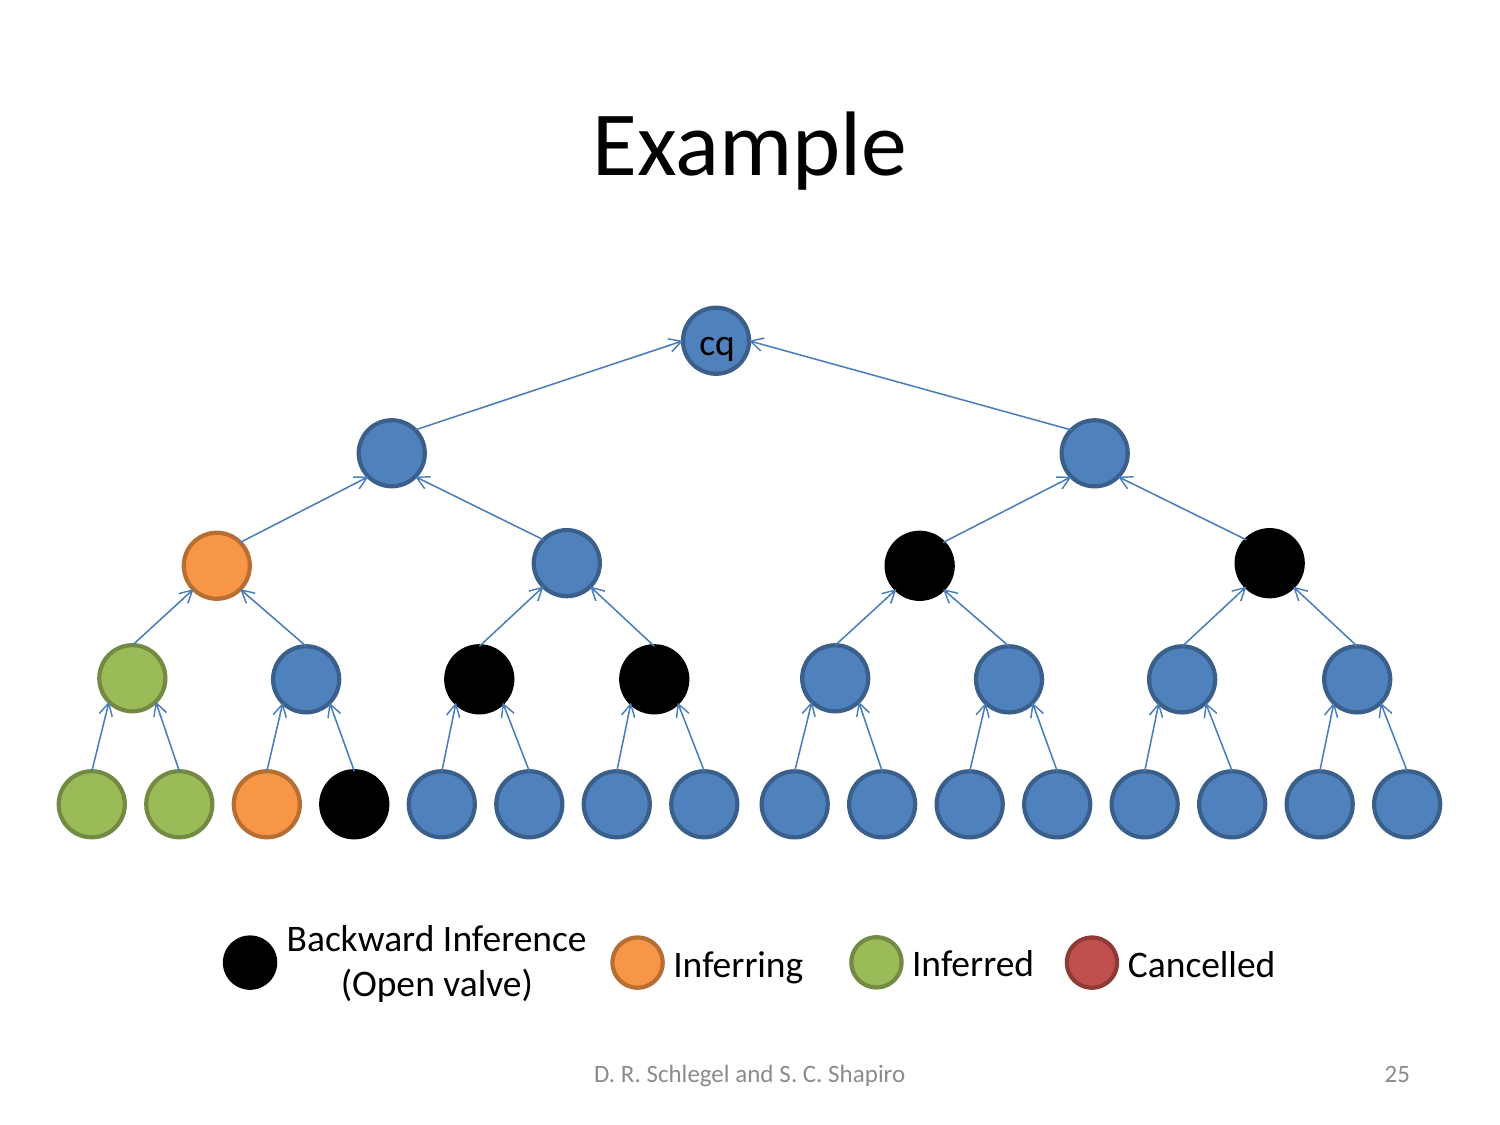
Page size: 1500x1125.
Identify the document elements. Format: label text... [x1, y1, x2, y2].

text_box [942, 476, 1072, 543]
text_box [222, 935, 271, 990]
text_box [699, 305, 734, 310]
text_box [1182, 586, 1247, 647]
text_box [748, 340, 1072, 431]
text_box [669, 769, 740, 840]
text_box [531, 527, 602, 599]
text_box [858, 701, 883, 772]
text_box [581, 769, 652, 840]
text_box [794, 701, 813, 772]
text_box [56, 769, 127, 840]
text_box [616, 702, 632, 772]
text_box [415, 340, 684, 431]
text_box Inferred [897, 931, 1050, 992]
text_box cq [684, 310, 750, 371]
text_box [973, 644, 1045, 715]
text_box [319, 769, 390, 840]
text_box Backward Inference (Open valve) [271, 906, 602, 1012]
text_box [969, 702, 986, 772]
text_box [240, 476, 369, 543]
text_box Inferring [658, 932, 819, 992]
text_box [356, 418, 427, 489]
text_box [1380, 702, 1408, 772]
text_box [849, 935, 897, 990]
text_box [441, 702, 457, 772]
text_box [759, 769, 830, 840]
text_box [1144, 702, 1160, 772]
text_box [144, 769, 215, 840]
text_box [589, 586, 655, 647]
text_box [181, 530, 252, 601]
text_box [847, 769, 918, 840]
text_box [698, 371, 734, 376]
text_box [934, 769, 1005, 840]
text_box Cancelled [1113, 932, 1291, 992]
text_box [502, 702, 530, 772]
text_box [329, 702, 355, 772]
text_box [1234, 528, 1305, 599]
text_box [270, 644, 342, 715]
title Example [75, 45, 1425, 233]
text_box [479, 586, 544, 647]
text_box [1292, 586, 1358, 647]
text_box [942, 588, 1010, 647]
text_box [1109, 769, 1180, 840]
text_box [680, 326, 684, 340]
text_box [619, 644, 690, 715]
slide_number 25 [1074, 1042, 1425, 1103]
text_box [231, 769, 302, 840]
footer D. R. Schlegel and S. C. Shapiro [512, 1042, 988, 1103]
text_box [155, 701, 180, 772]
text_box [97, 643, 168, 714]
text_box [677, 702, 705, 772]
text_box [610, 935, 658, 990]
text_box [1059, 418, 1130, 489]
text_box [406, 769, 477, 840]
text_box [1322, 644, 1393, 715]
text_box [1319, 702, 1335, 772]
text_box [415, 476, 544, 541]
text_box [884, 530, 955, 601]
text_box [1205, 702, 1233, 772]
text_box [1372, 769, 1443, 840]
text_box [91, 701, 110, 772]
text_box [266, 702, 284, 772]
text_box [835, 588, 897, 646]
text_box [1022, 769, 1093, 840]
text_box [1284, 769, 1355, 840]
text_box [1197, 769, 1268, 840]
text_box [800, 643, 871, 714]
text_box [132, 588, 194, 646]
text_box [1064, 935, 1113, 990]
text_box [444, 644, 515, 715]
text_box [240, 588, 307, 647]
text_box [494, 769, 565, 840]
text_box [1032, 702, 1058, 772]
text_box [1147, 644, 1218, 715]
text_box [1117, 476, 1247, 541]
